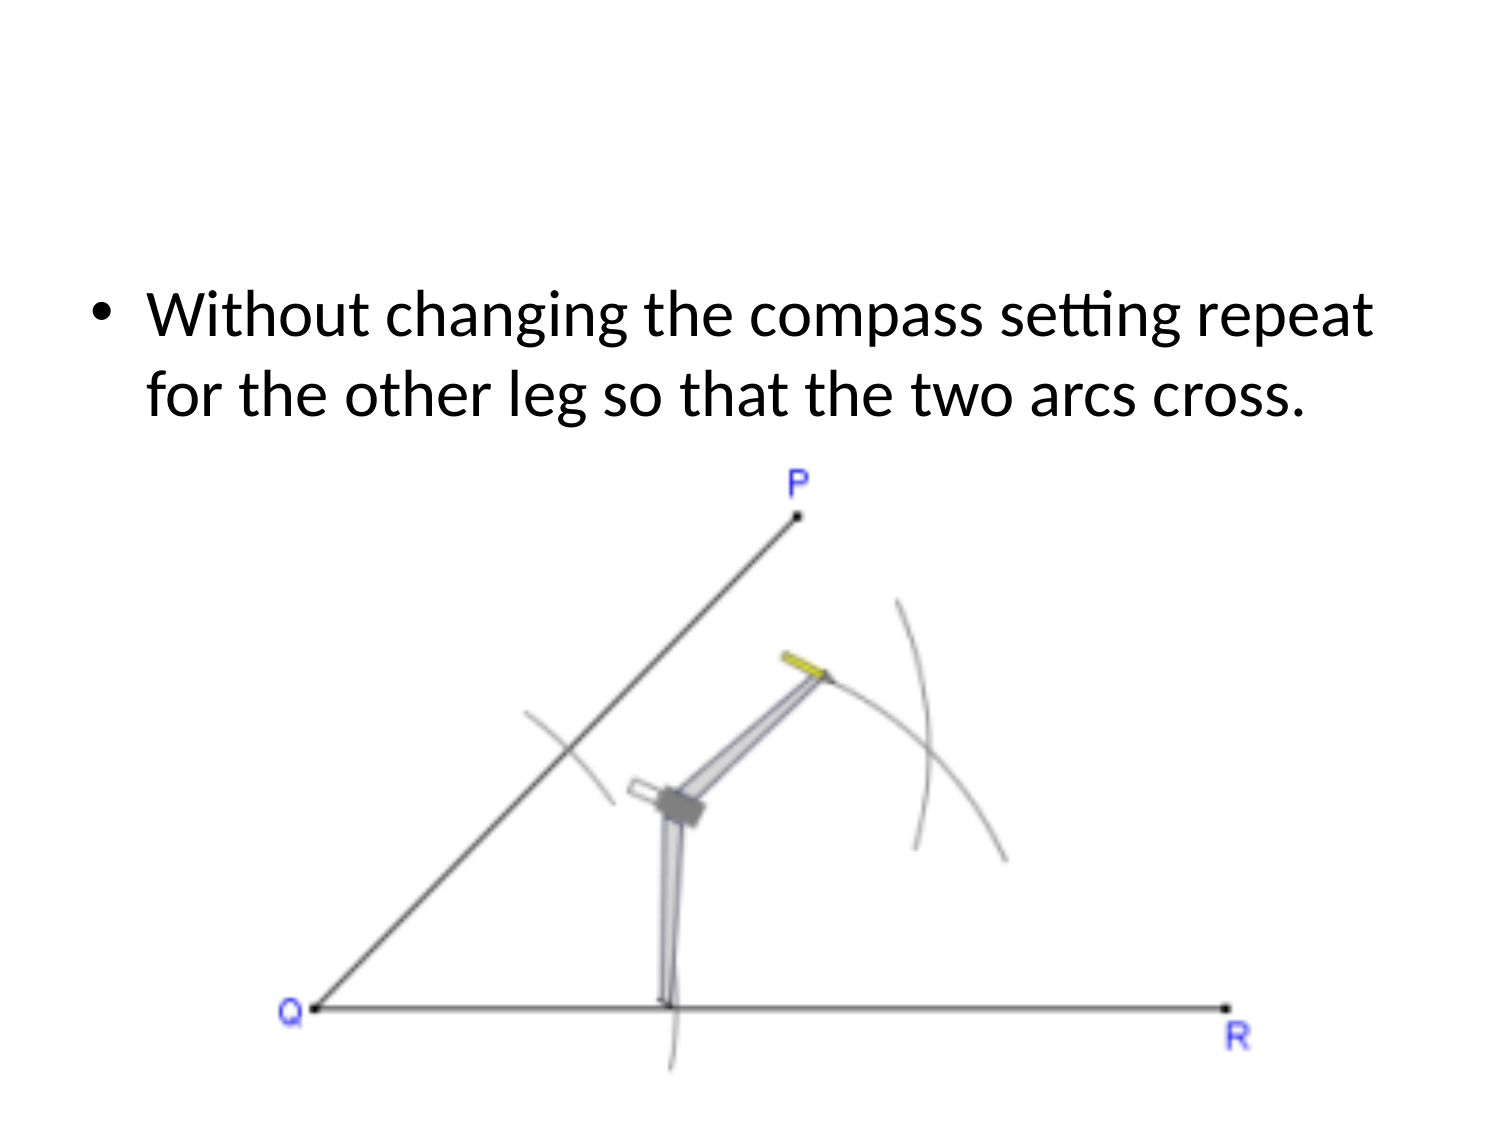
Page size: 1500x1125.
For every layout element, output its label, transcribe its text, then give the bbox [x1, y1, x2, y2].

list Without changing the compass setting repeat for the other leg so that the two arcs cross. [75, 262, 1425, 1005]
picture [269, 444, 1271, 1091]
